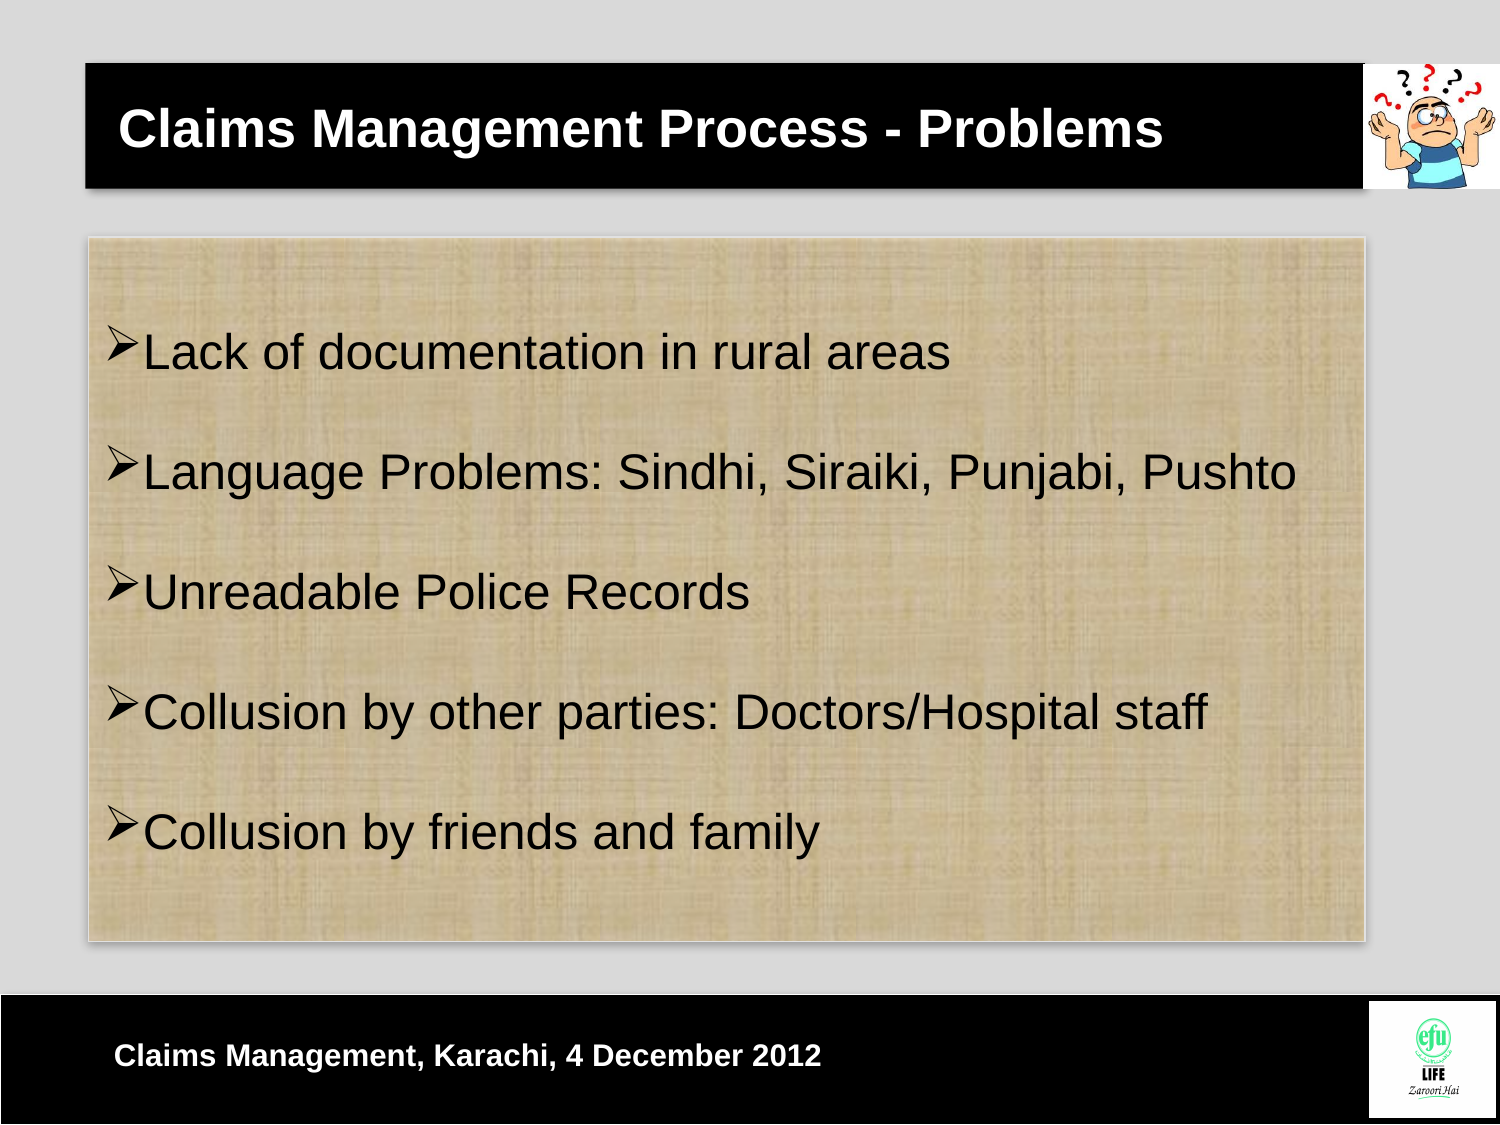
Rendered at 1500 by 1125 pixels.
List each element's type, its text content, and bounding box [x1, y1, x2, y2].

picture [1363, 64, 1500, 190]
text_box Lack of documentation in rural areas Language Problems: Sindhi, Siraiki, Punjabi, Pushto Unreadable Police Records Collusion by other parties: Doctors/Hospital staff Collusion by friends and family [88, 236, 1365, 942]
text_box Claims Management Process - Problems [85, 63, 1362, 189]
picture [1369, 1001, 1496, 1118]
